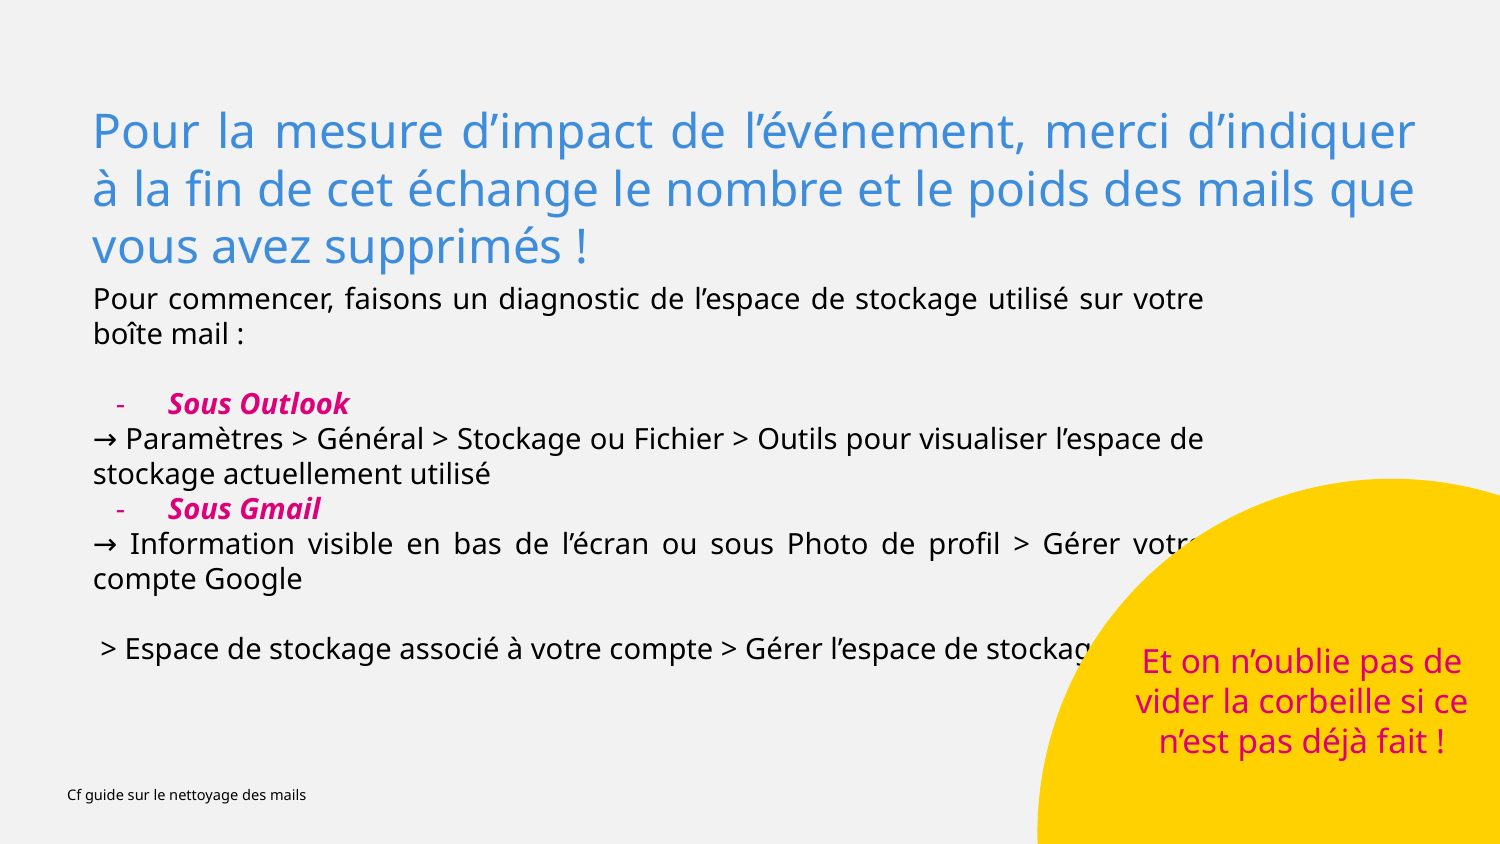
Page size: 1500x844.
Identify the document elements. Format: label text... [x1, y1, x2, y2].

text_box Cf guide sur le nettoyage des mails [52, 776, 467, 812]
text_box Pour commencer, faisons un diagnostic de l’espace de stockage utilisé sur votre boîte mail : Sous Outlook → Paramètres > Général > Stockage ou Fichier > Outils pour visualiser l’espace de stockage actuellement utilisé Sous Gmail → Information visible en bas de l’écran ou sous Photo de profil > Gérer votre compte Google > Espace de stockage associé à votre compte > Gérer l’espace de stockage [81, 275, 1217, 400]
text_box Et on n’oublie pas de vider la corbeille si ce n’est pas déjà fait ! [1112, 624, 1492, 775]
text_box Pour la mesure d’impact de l’événement, merci d’indiquer à la fin de cet échange le nombre et le poids des mails que vous avez supprimés ! [81, 95, 1430, 235]
text_box [1037, 478, 1500, 844]
